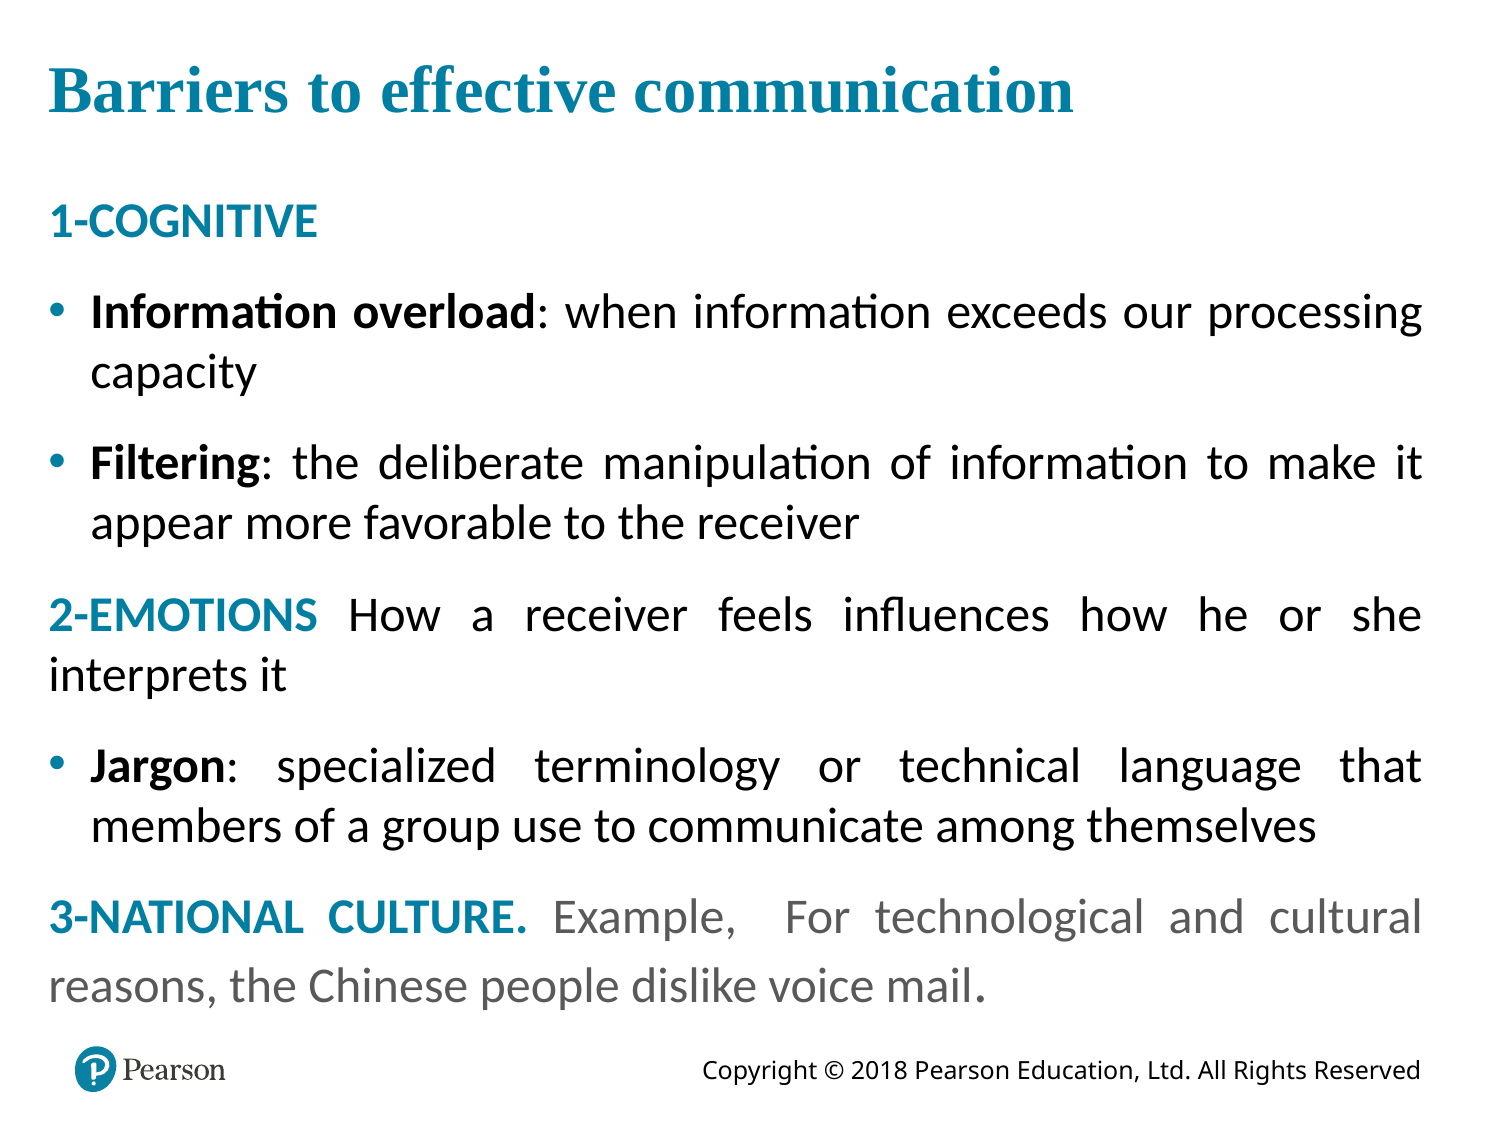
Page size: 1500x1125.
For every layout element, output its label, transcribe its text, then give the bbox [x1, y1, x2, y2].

title Barriers to effective communication [48, 48, 1399, 127]
list 1-COGNITIVE Information overload: when information exceeds our processing capacity Filtering: the deliberate manipulation of information to make it appear more favorable to the receiver 2-EMOTIONS How a receiver feels influences how he or she interprets it Jargon: specialized terminology or technical language that members of a group use to communicate among themselves 3-NATIONAL CULTURE. Example, For technological and cultural reasons, the Chinese people dislike voice mail. [48, 187, 1424, 1038]
